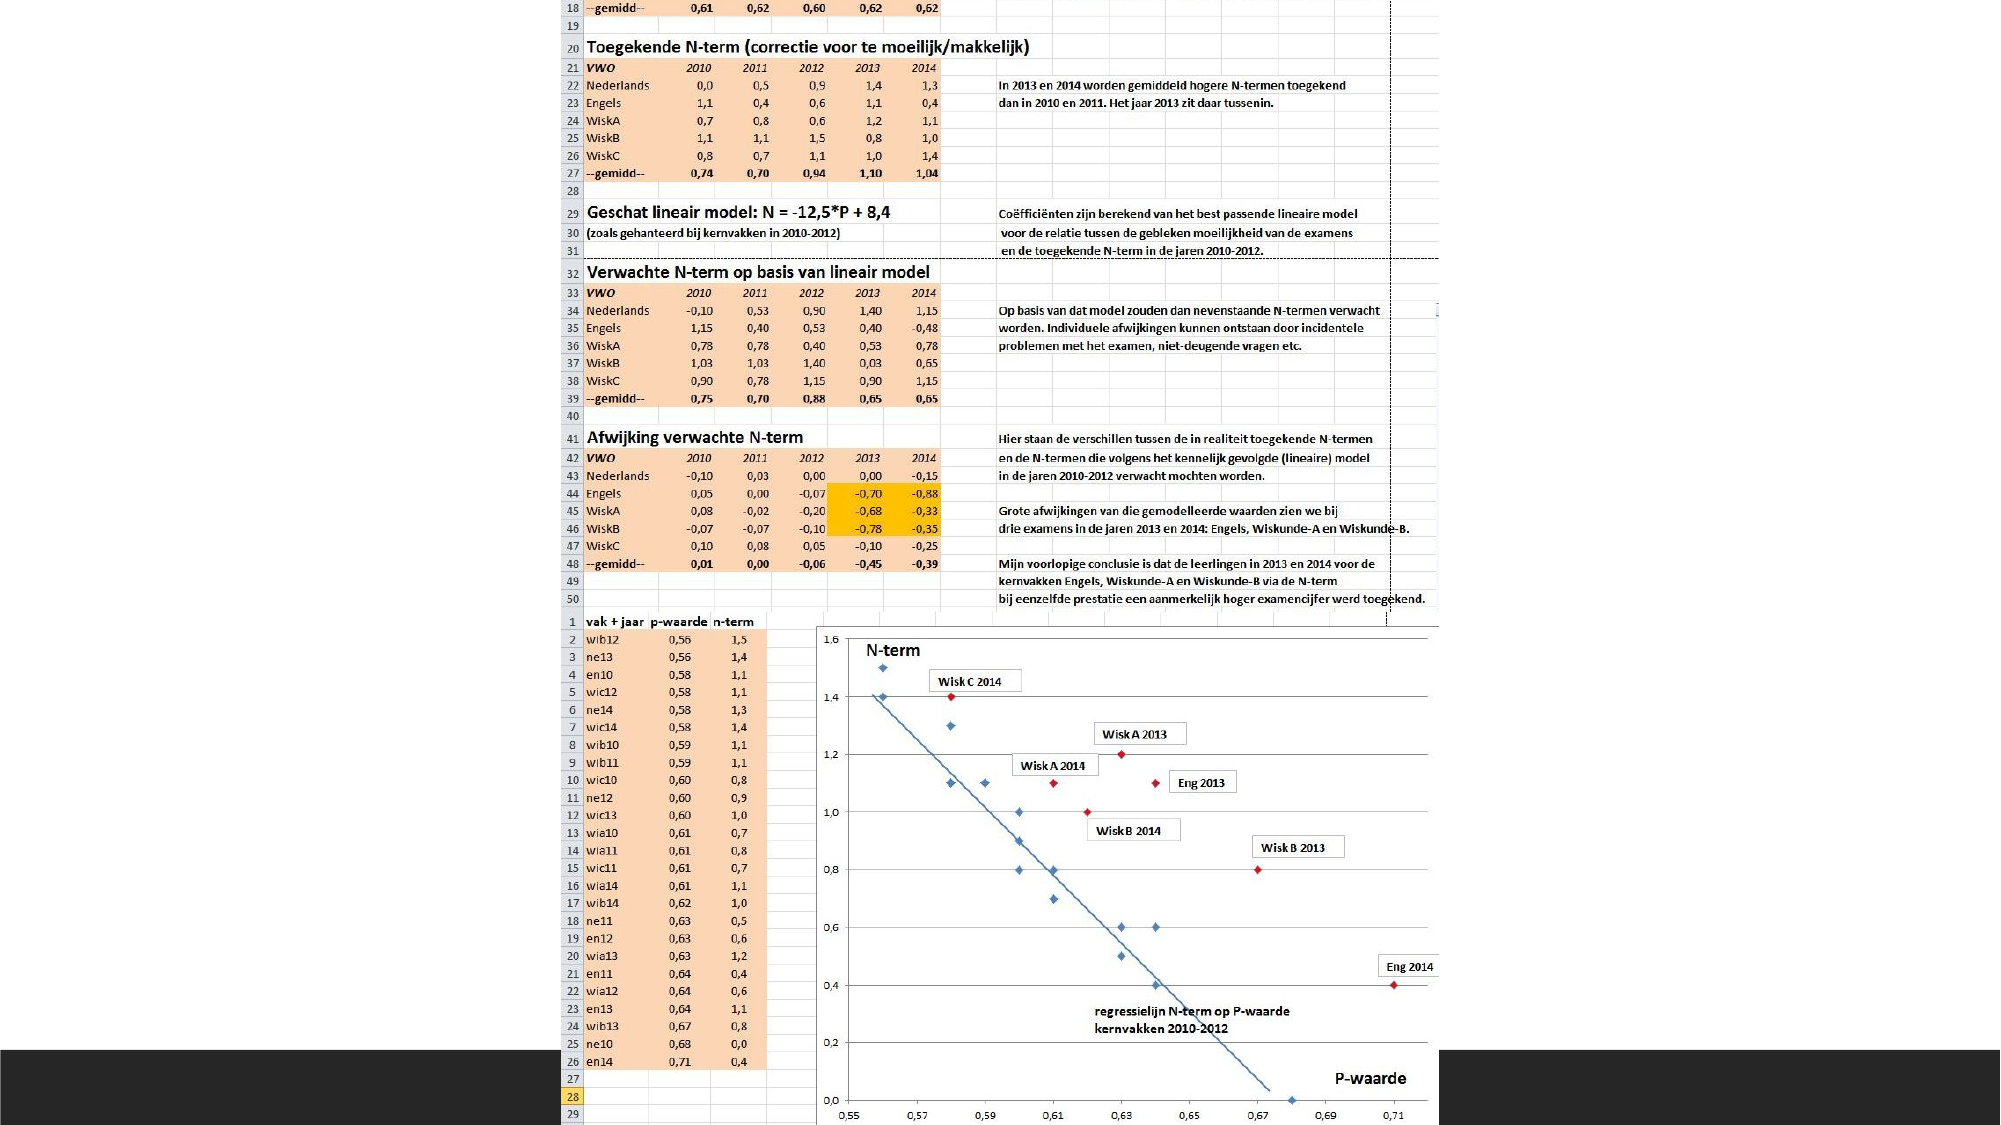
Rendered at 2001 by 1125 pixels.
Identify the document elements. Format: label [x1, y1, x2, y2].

list [561, 0, 1439, 1125]
